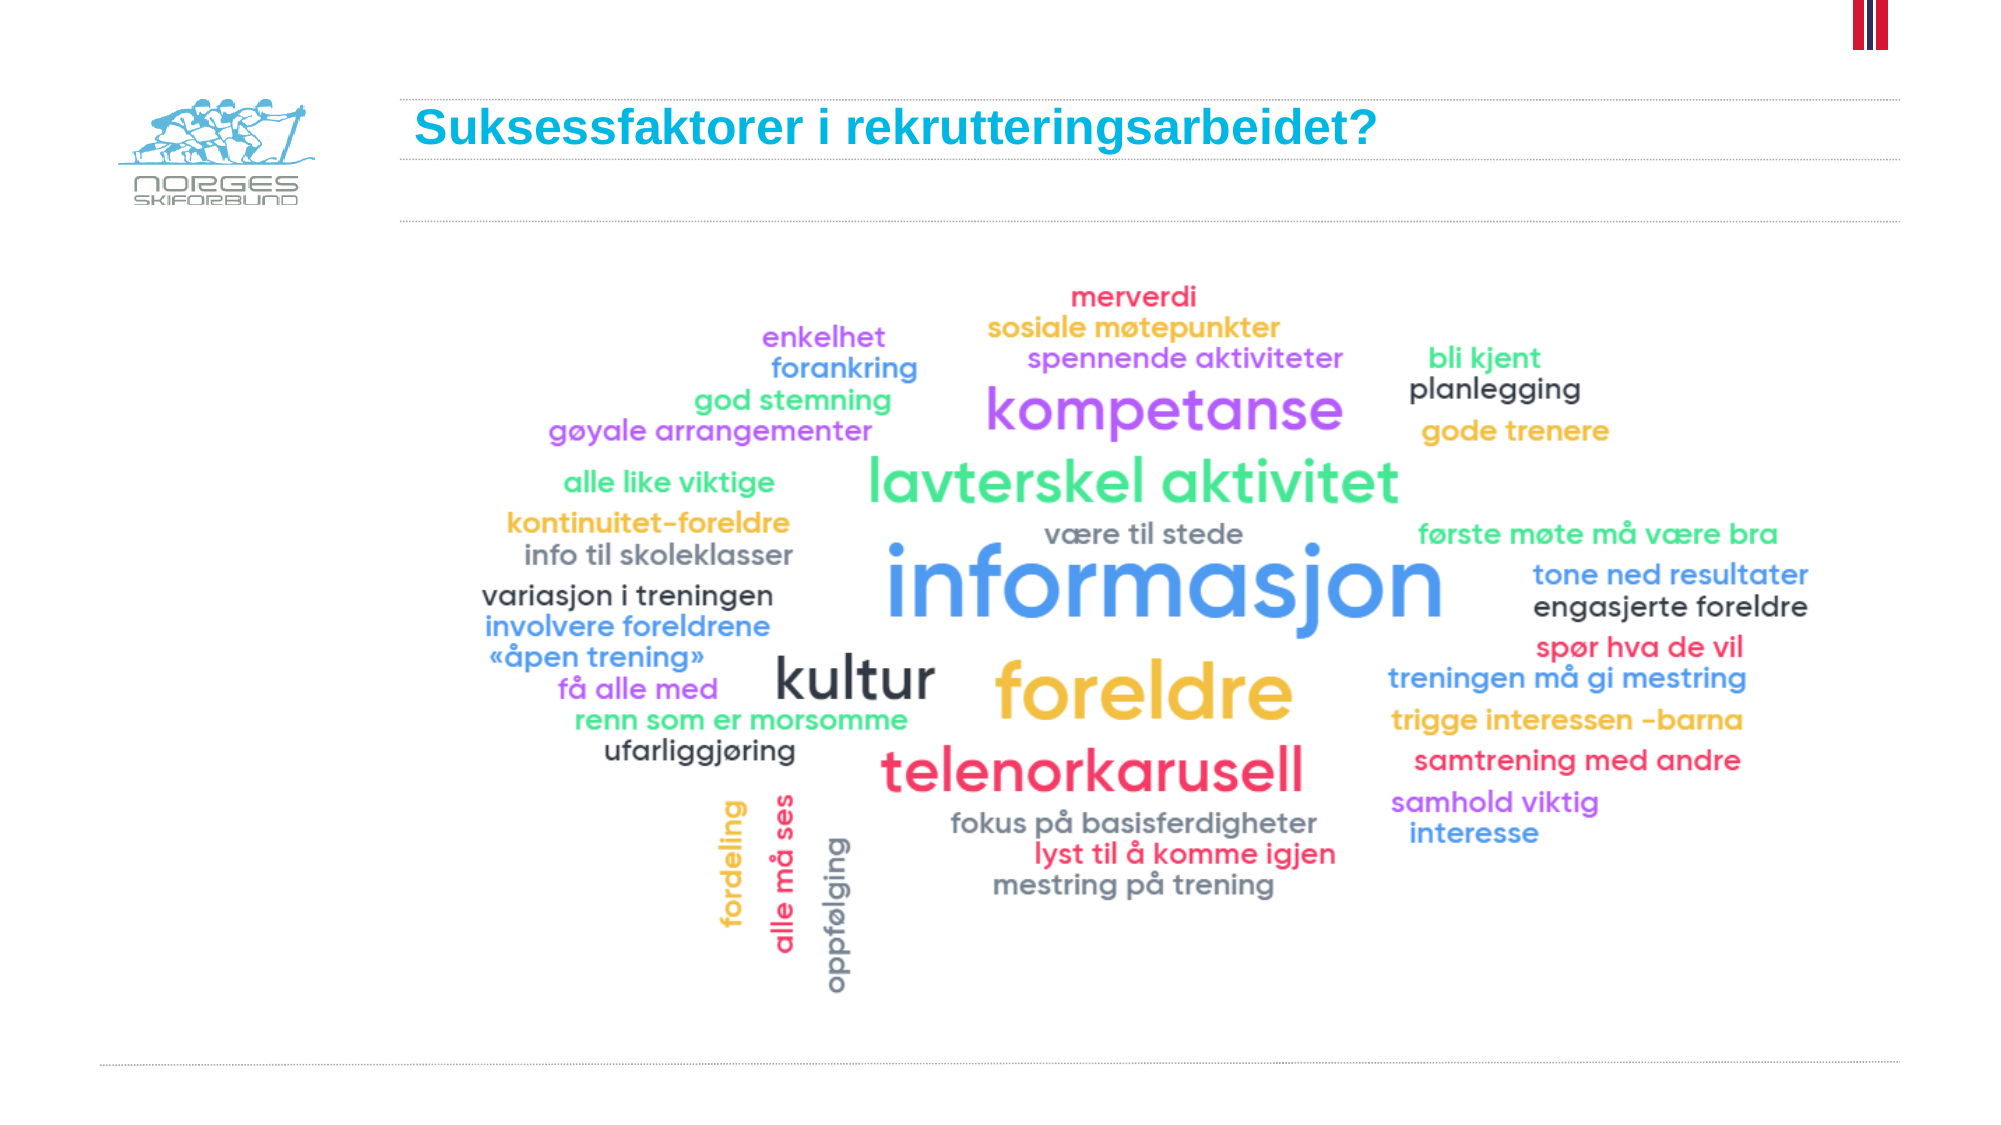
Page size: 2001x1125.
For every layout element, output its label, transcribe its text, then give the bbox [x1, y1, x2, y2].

picture [1853, 0, 1888, 50]
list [473, 262, 1827, 1006]
picture [118, 99, 315, 205]
title Suksessfaktorer i rekrutteringsarbeidet? [399, 87, 1900, 233]
